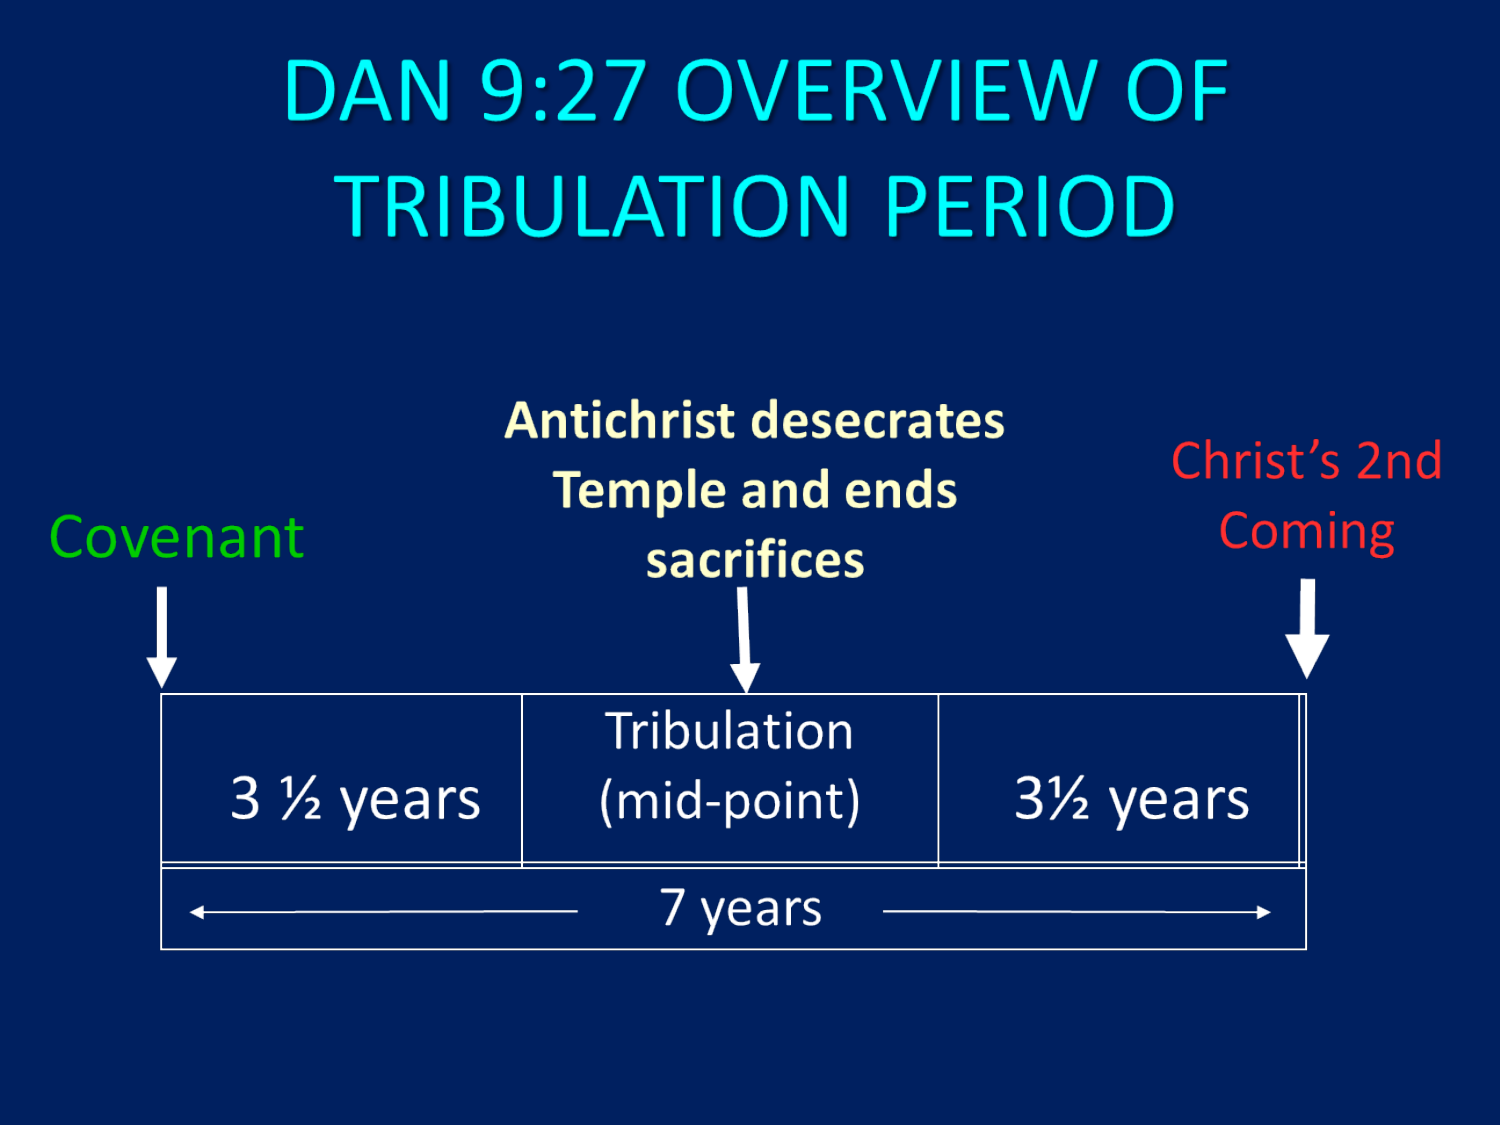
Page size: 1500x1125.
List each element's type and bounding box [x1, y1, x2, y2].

picture [7, 0, 1493, 976]
